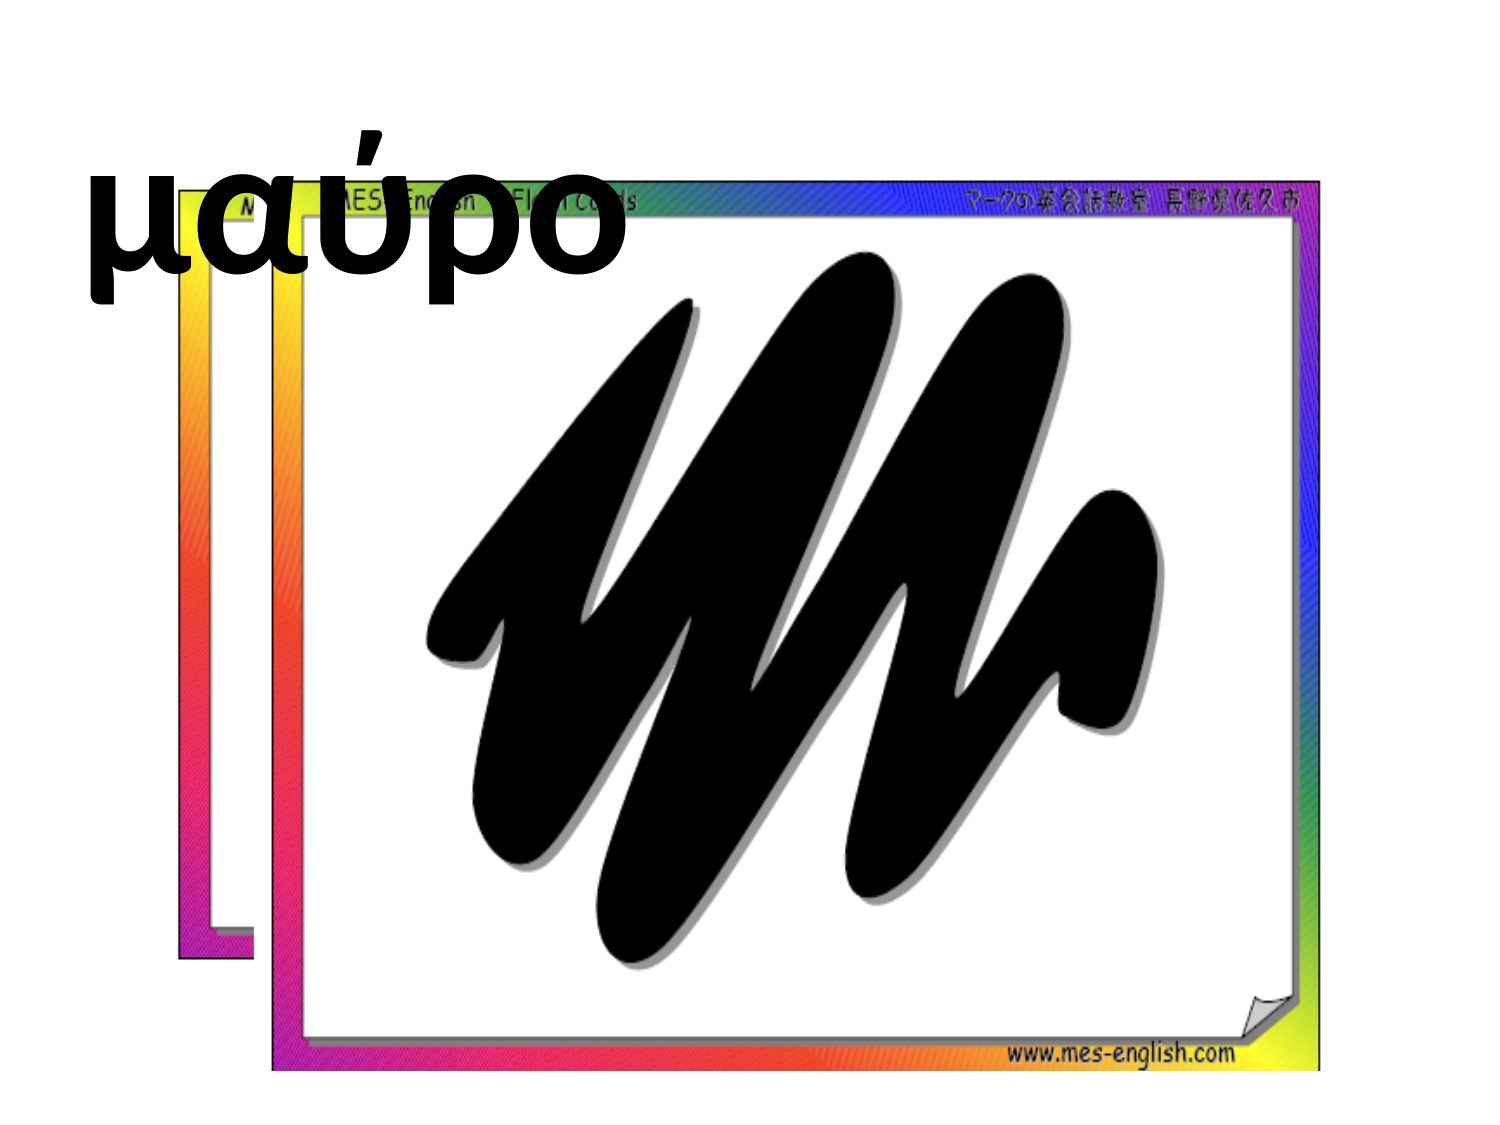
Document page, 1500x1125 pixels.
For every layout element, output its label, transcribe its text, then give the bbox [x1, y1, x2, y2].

picture [159, 160, 1341, 1071]
text_box μαύρο [64, 66, 973, 322]
